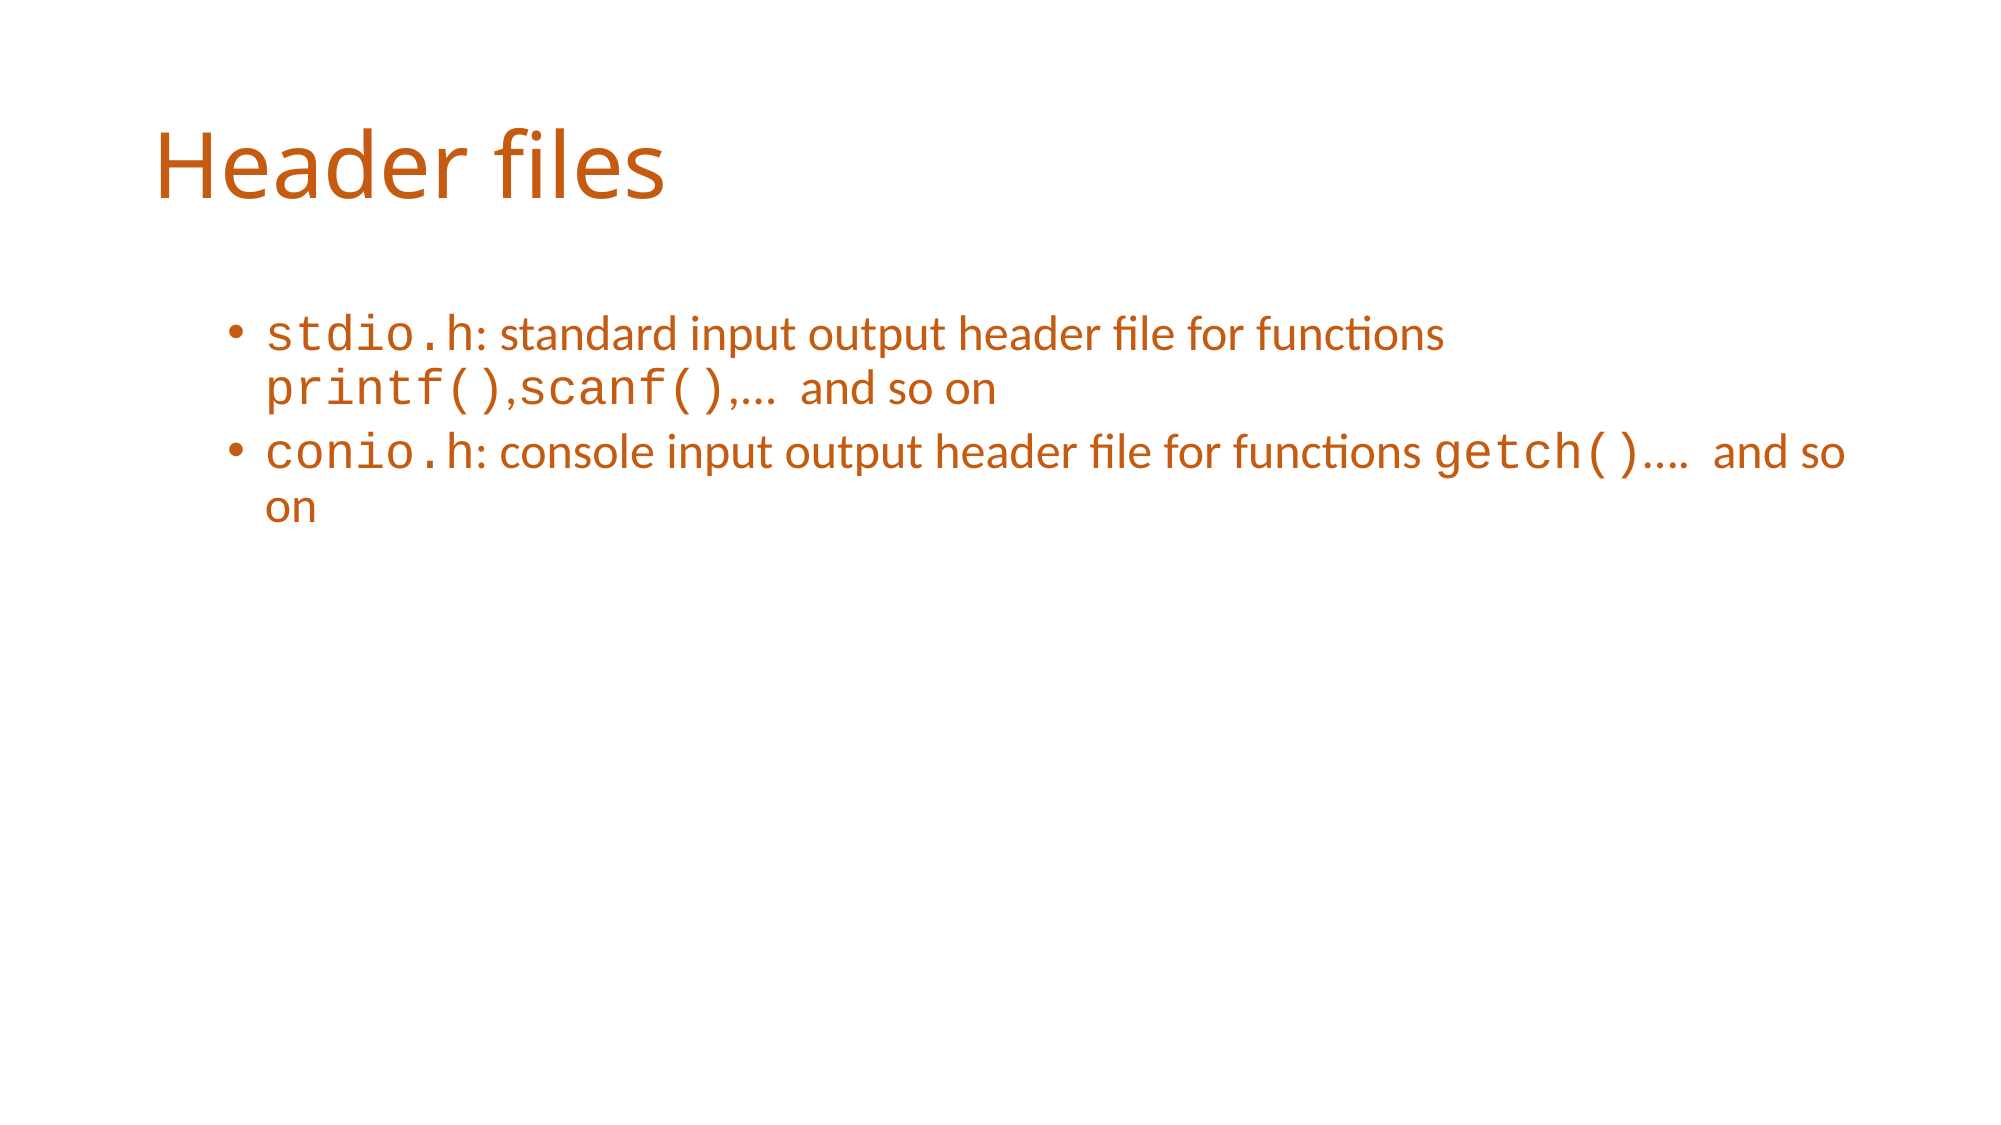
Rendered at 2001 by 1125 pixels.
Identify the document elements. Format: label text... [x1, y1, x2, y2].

list stdio.h: standard input output header file for functions printf(),scanf(),... and so on conio.h: console input output header file for functions getch()…. and so on [137, 299, 1863, 1014]
title Header files [137, 59, 1863, 278]
